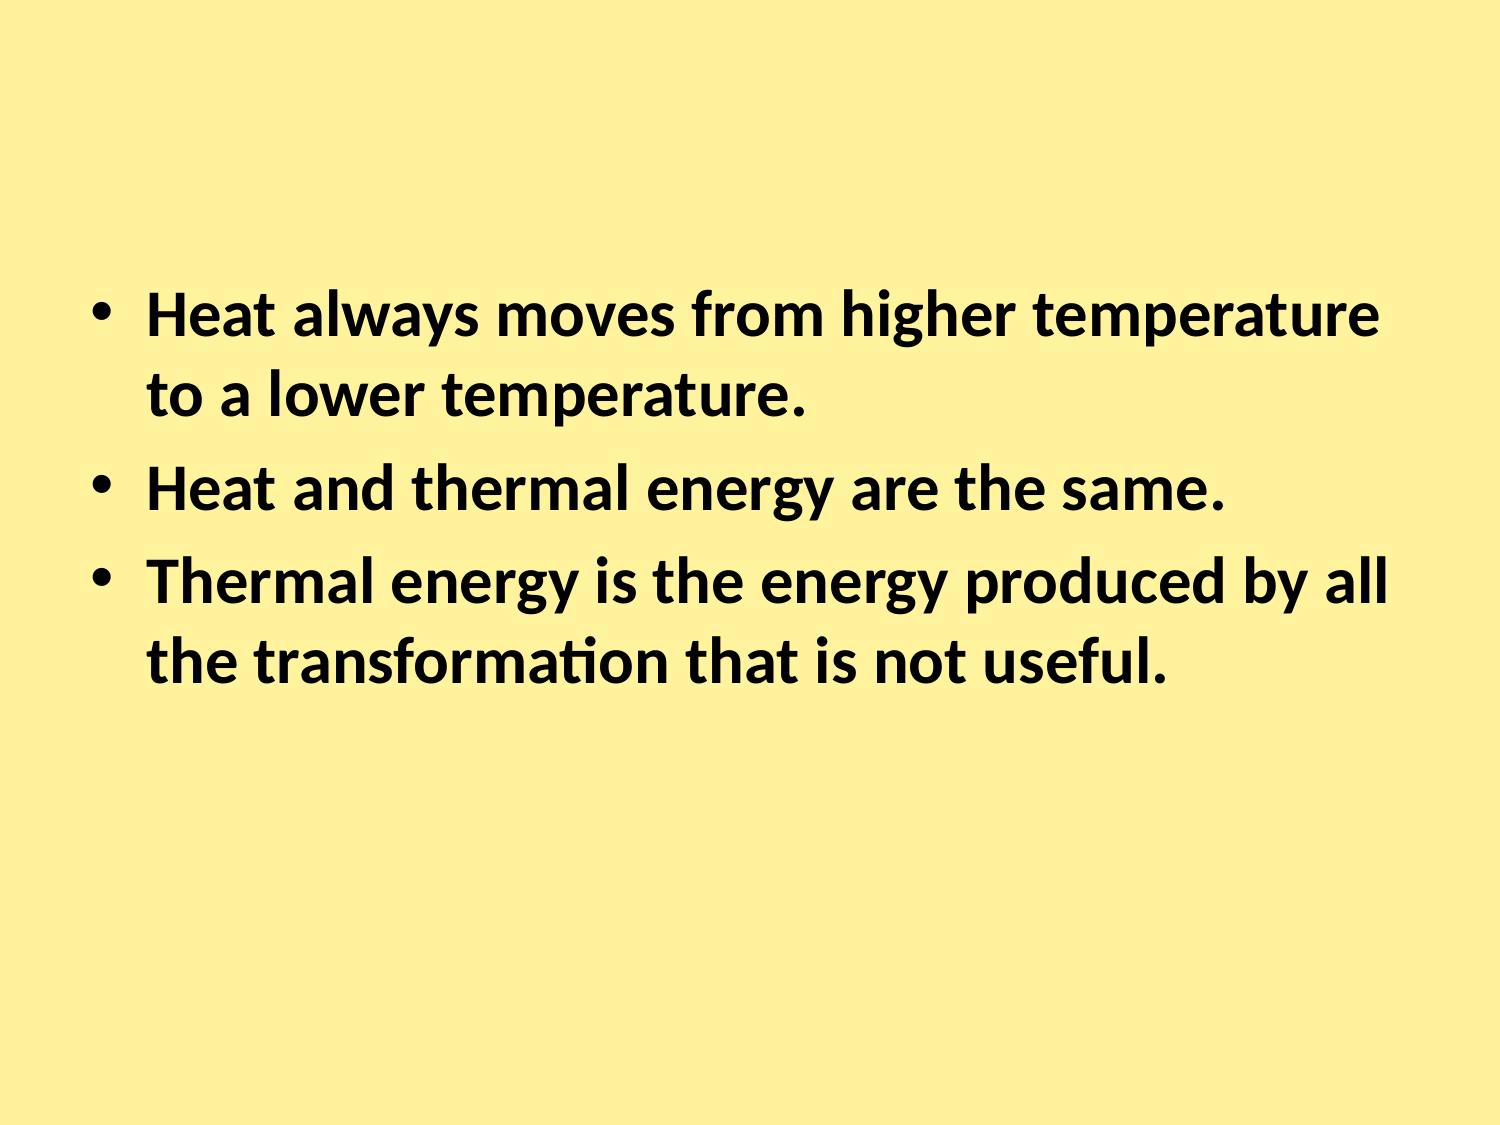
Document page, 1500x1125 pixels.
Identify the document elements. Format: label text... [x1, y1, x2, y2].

list Heat always moves from higher temperature to a lower temperature. Heat and thermal energy are the same. Thermal energy is the energy produced by all the transformation that is not useful. [75, 262, 1425, 1005]
